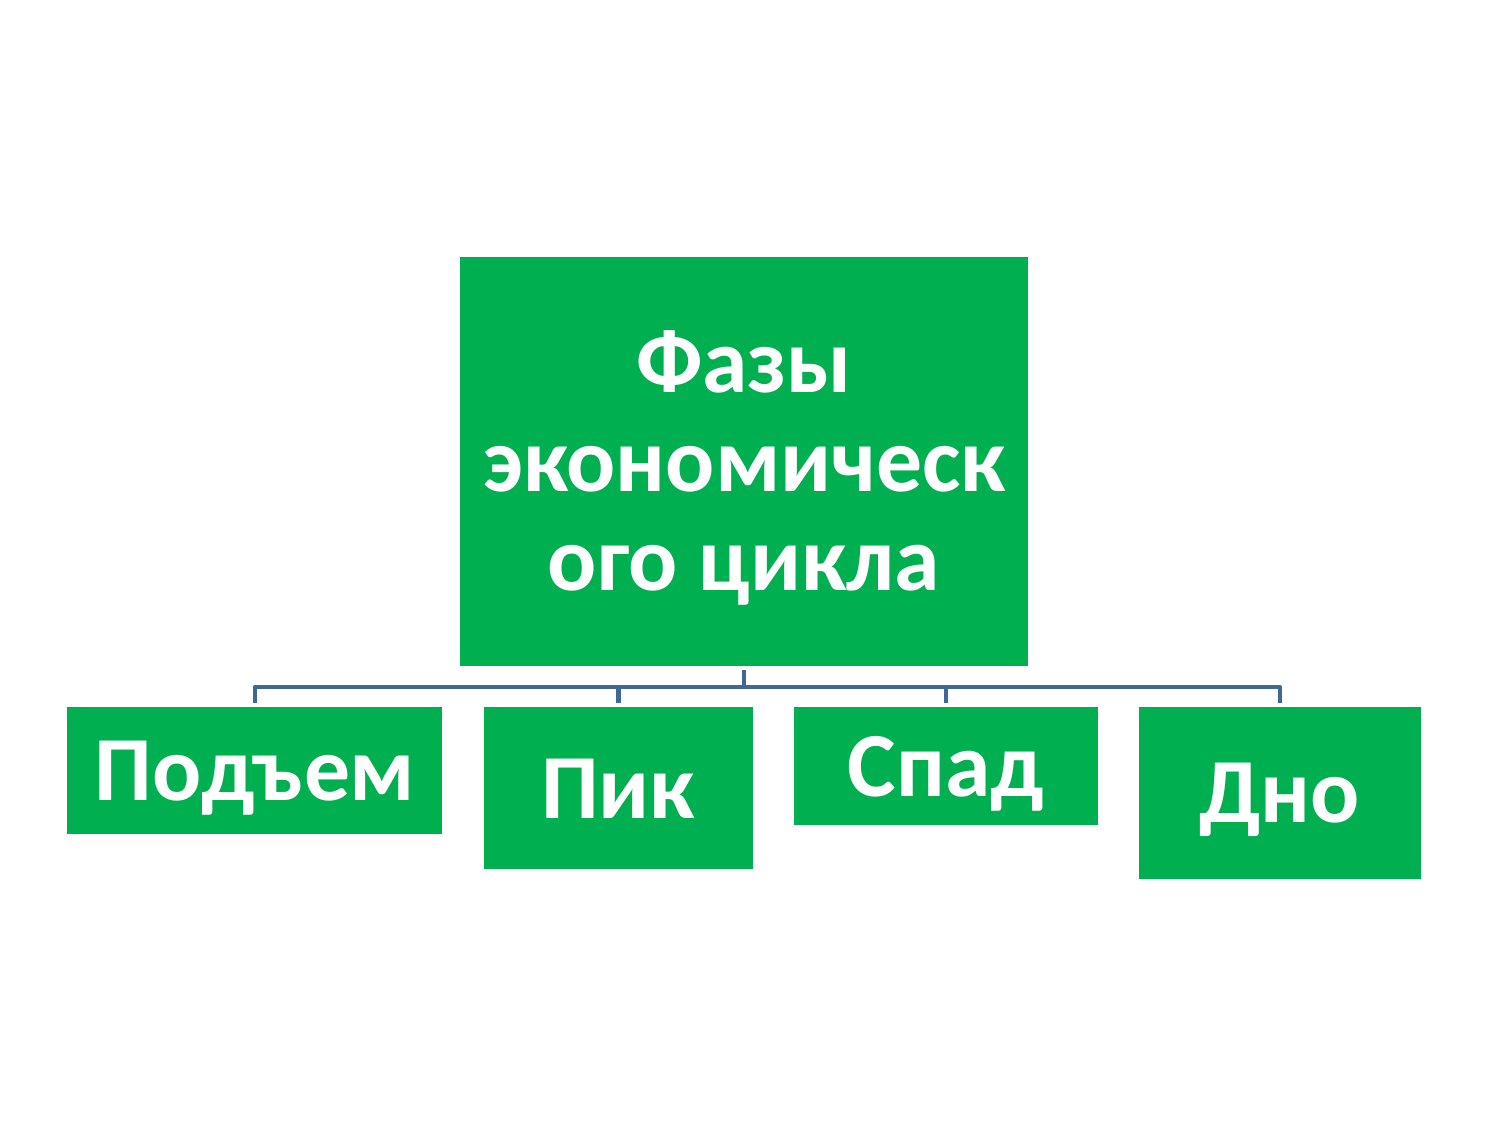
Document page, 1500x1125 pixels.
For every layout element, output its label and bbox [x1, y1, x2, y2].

text_box [64, 136, 1424, 1000]
